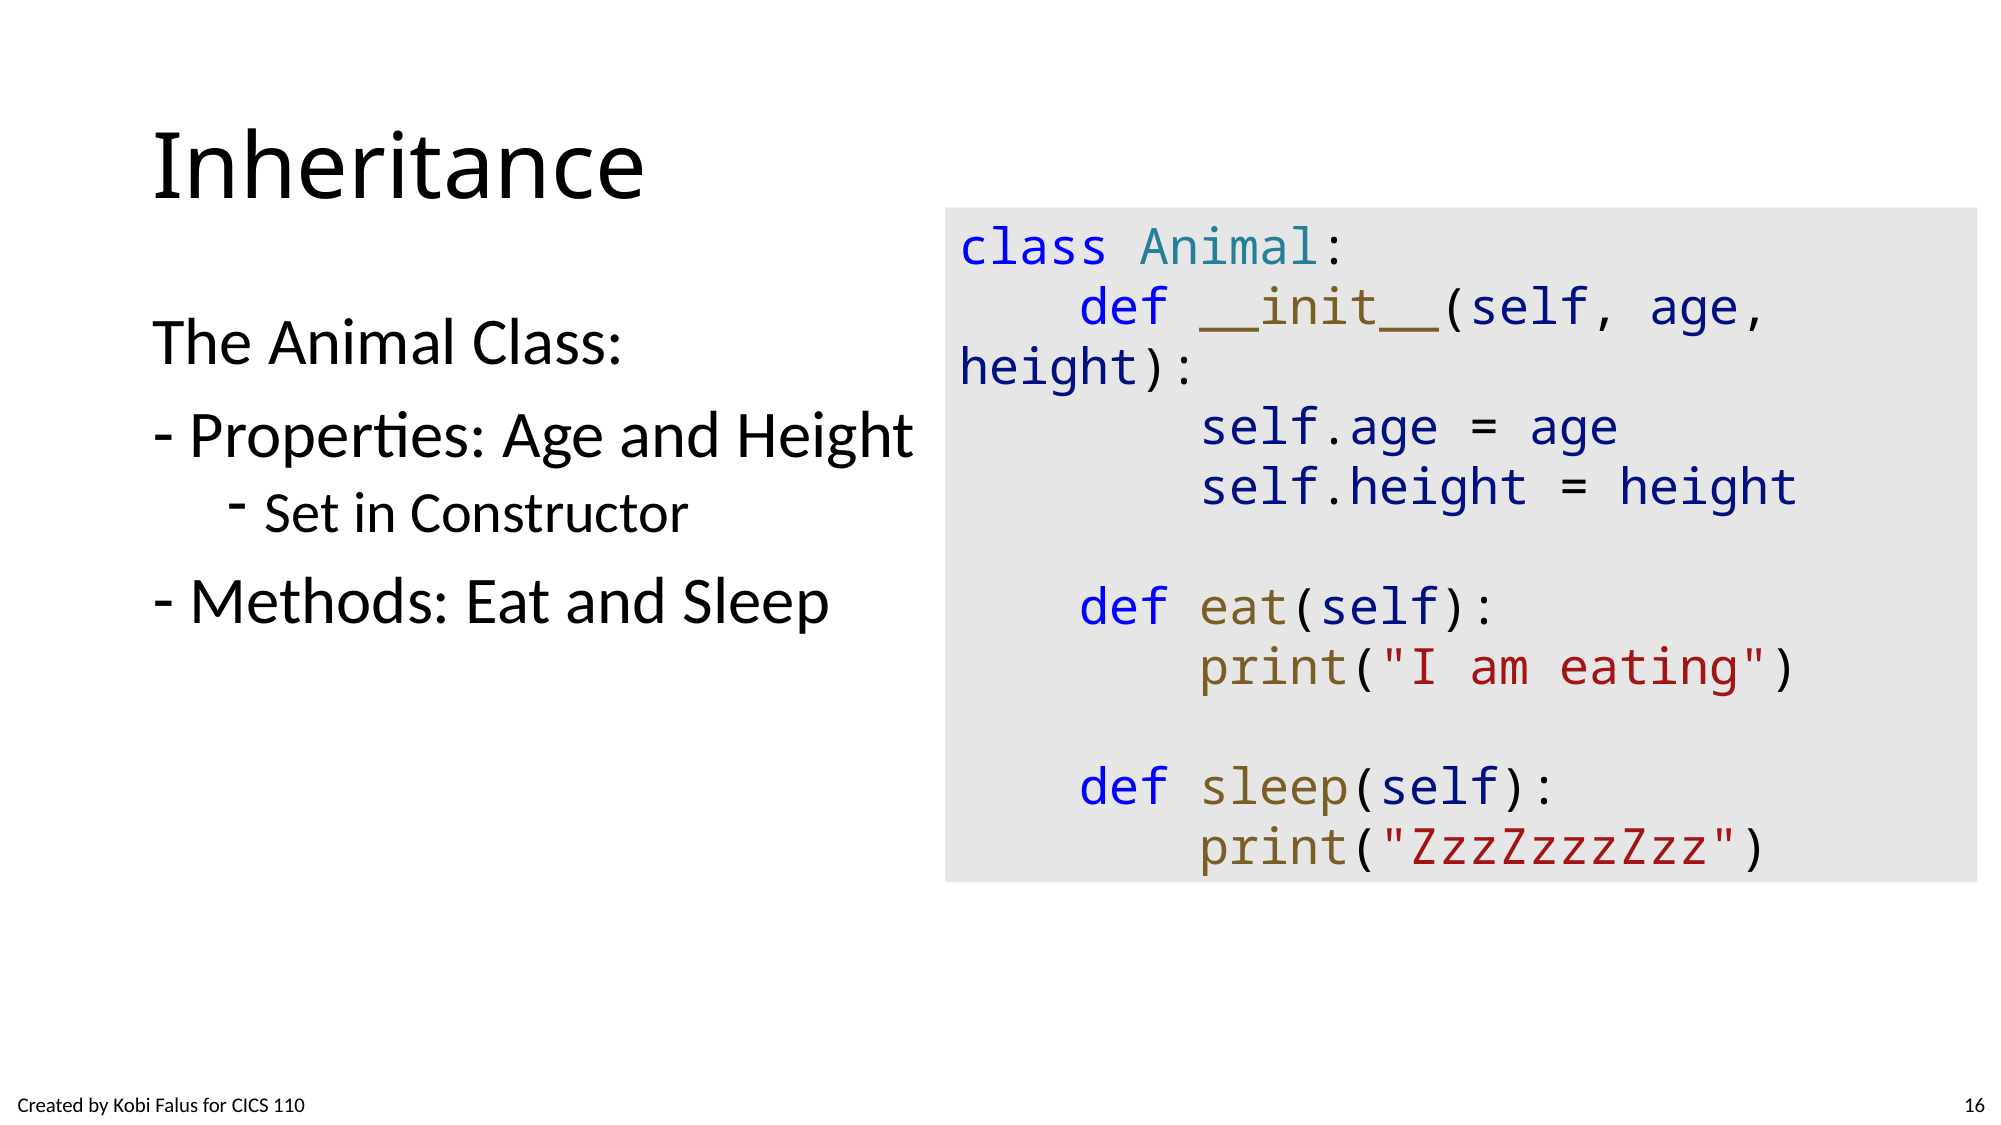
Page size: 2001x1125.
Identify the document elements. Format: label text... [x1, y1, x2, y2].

text_box class Animal: def __init__(self, age, height): self.age = age self.height = height def eat(self): print("I am eating") def sleep(self): print("ZzzZzzzZzz") [945, 207, 1978, 883]
title Inheritance [137, 59, 1863, 278]
list The Animal Class: Properties: Age and Height Set in Constructor Methods: Eat and Sleep [137, 299, 946, 1066]
